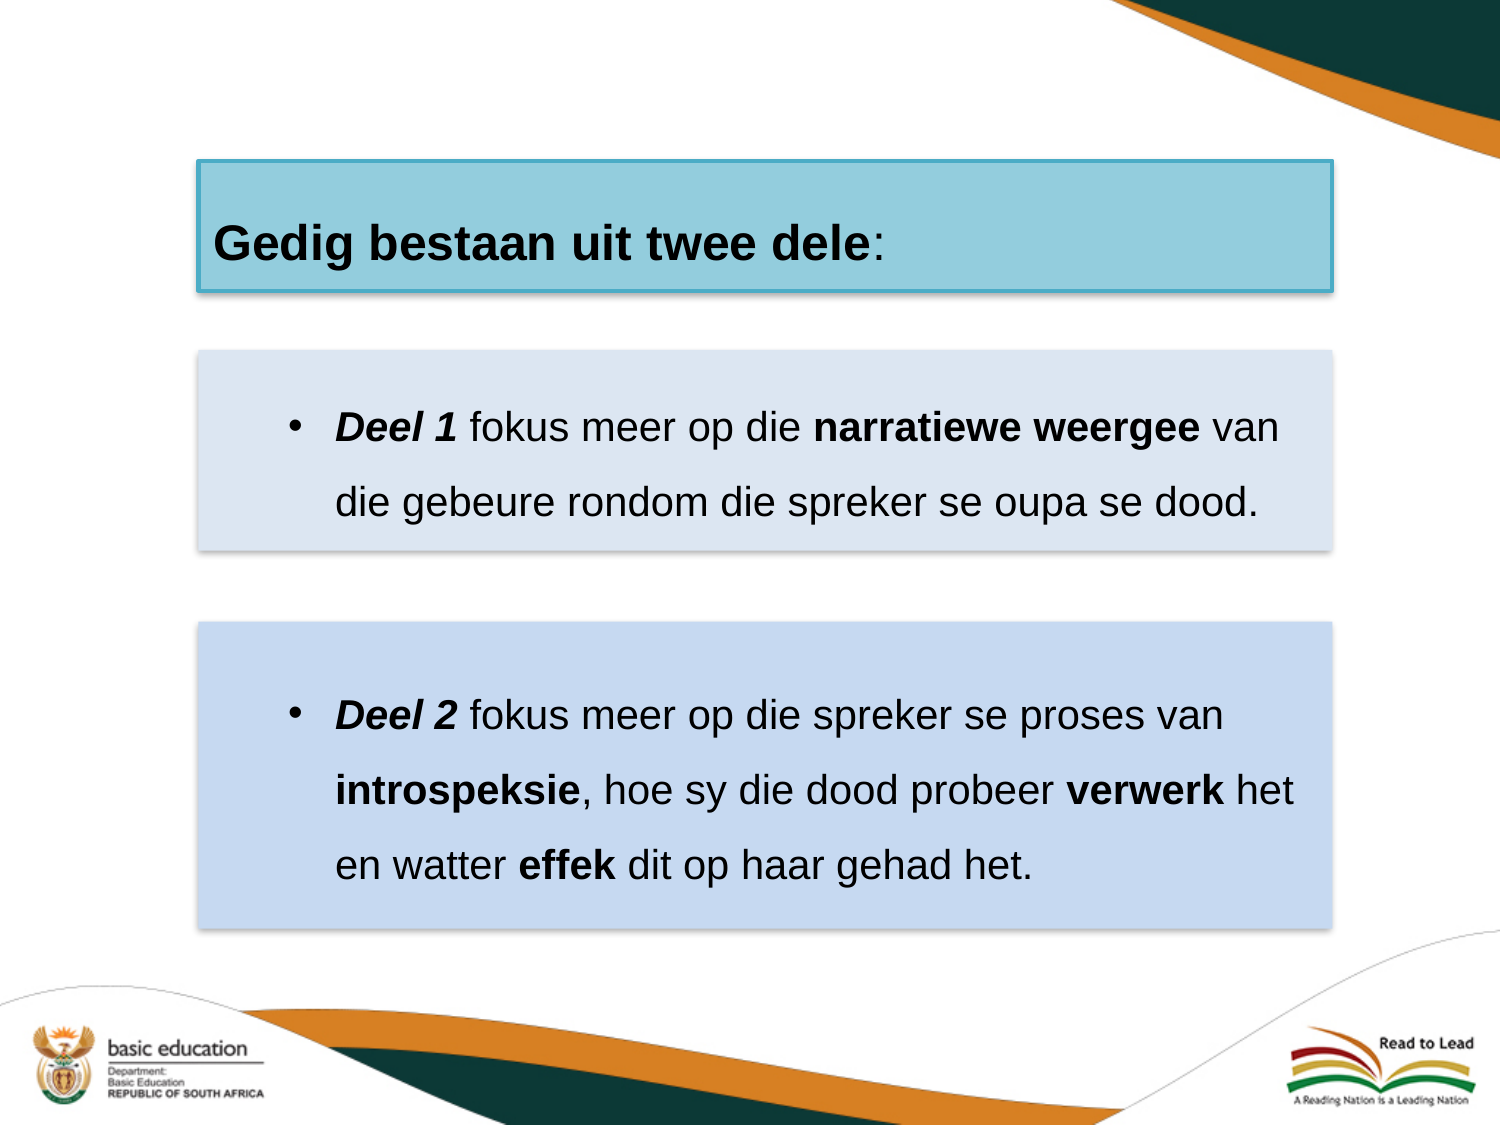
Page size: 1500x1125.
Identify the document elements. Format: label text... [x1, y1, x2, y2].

picture [0, 0, 1500, 1125]
text_box Deel 2 fokus meer op die spreker se proses van introspeksie, hoe sy die dood probeer verwerk het en watter effek dit op haar gehad het. [196, 619, 1334, 931]
text_box Gedig bestaan uit twee dele: [196, 159, 1334, 293]
text_box Deel 1 fokus meer op die narratiewe weergee van die gebeure rondom die spreker se oupa se dood. [196, 348, 1334, 553]
